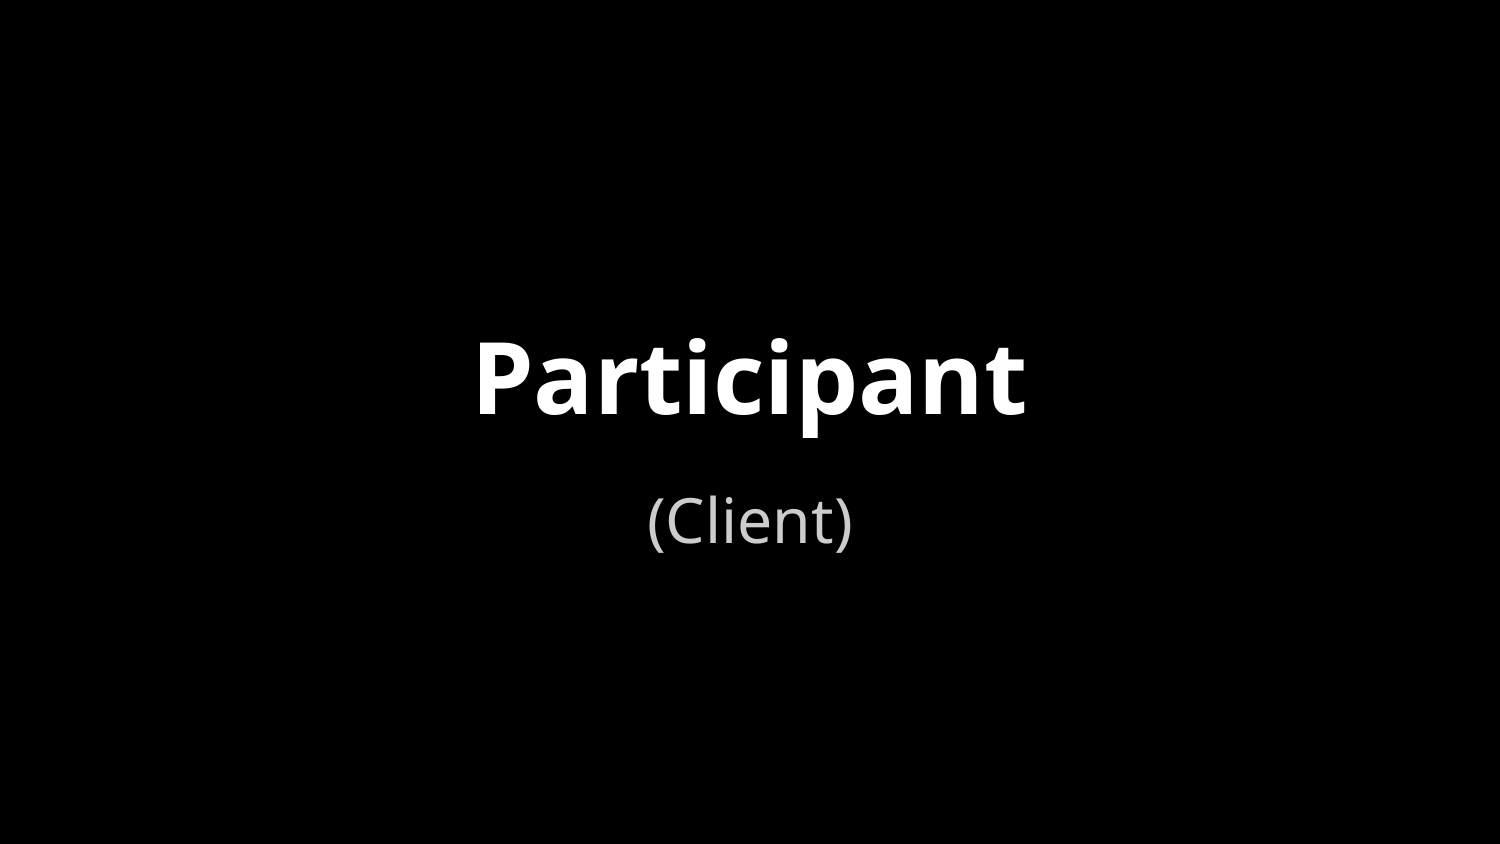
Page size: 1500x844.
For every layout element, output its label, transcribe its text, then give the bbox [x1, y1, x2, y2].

subtitle (Client) [112, 465, 1388, 595]
title Participant [112, 259, 1388, 450]
